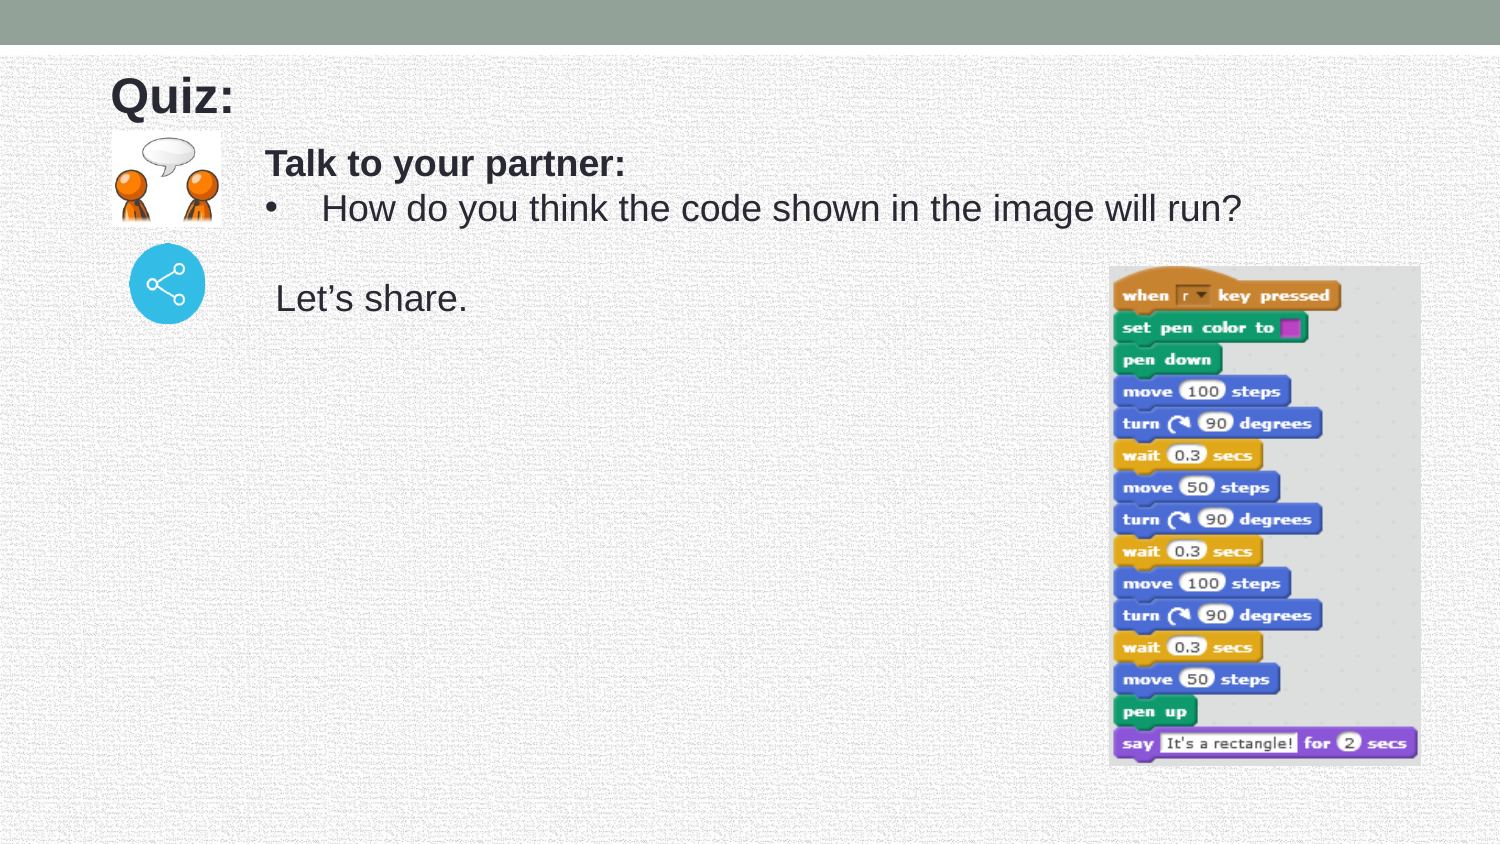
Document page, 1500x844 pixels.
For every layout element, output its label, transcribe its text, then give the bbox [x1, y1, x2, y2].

picture [0, 56, 1500, 844]
text_box Let’s share. [249, 266, 486, 327]
text_box Quiz: [95, 56, 1413, 132]
text_box Talk to your partner: How do you think the code shown in the image will run? [249, 131, 1466, 237]
